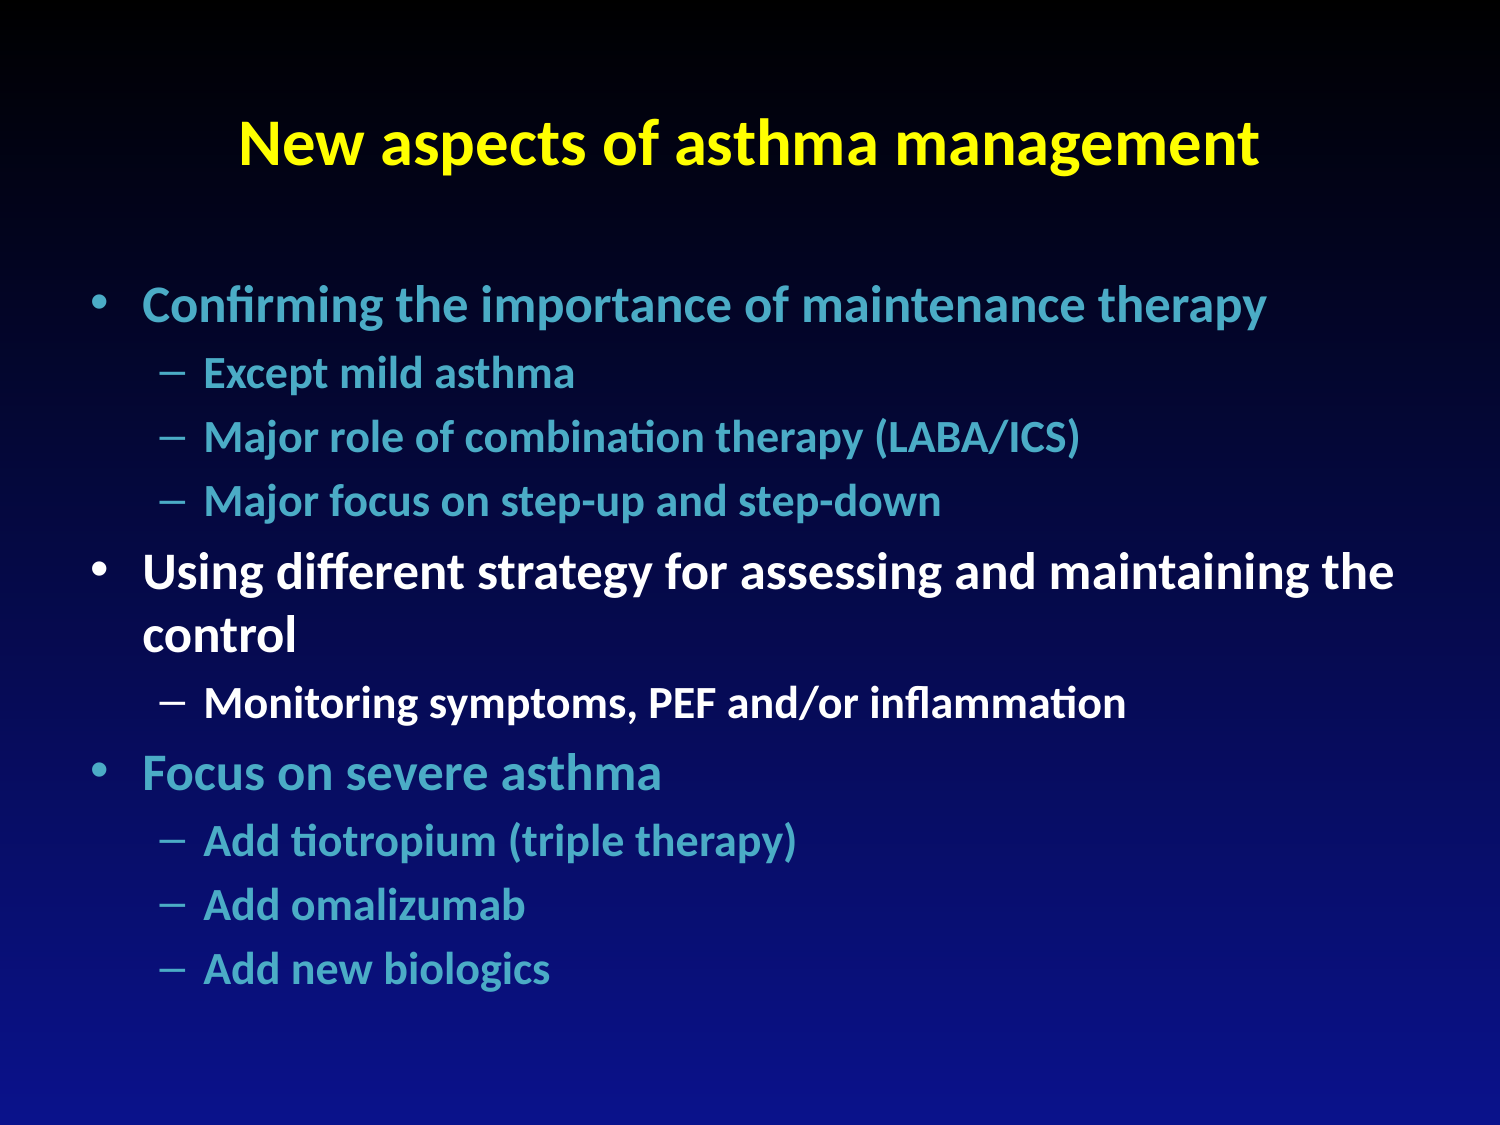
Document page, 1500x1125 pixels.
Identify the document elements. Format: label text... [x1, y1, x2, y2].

title New aspects of asthma management [75, 45, 1425, 233]
list Confirming the importance of maintenance therapy Except mild asthma Major role of combination therapy (LABA/ICS) Major focus on step-up and step-down Using different strategy for assessing and maintaining the control Monitoring symptoms, PEF and/or inflammation Focus on severe asthma Add tiotropium (triple therapy) Add omalizumab Add new biologics [75, 262, 1425, 1005]
